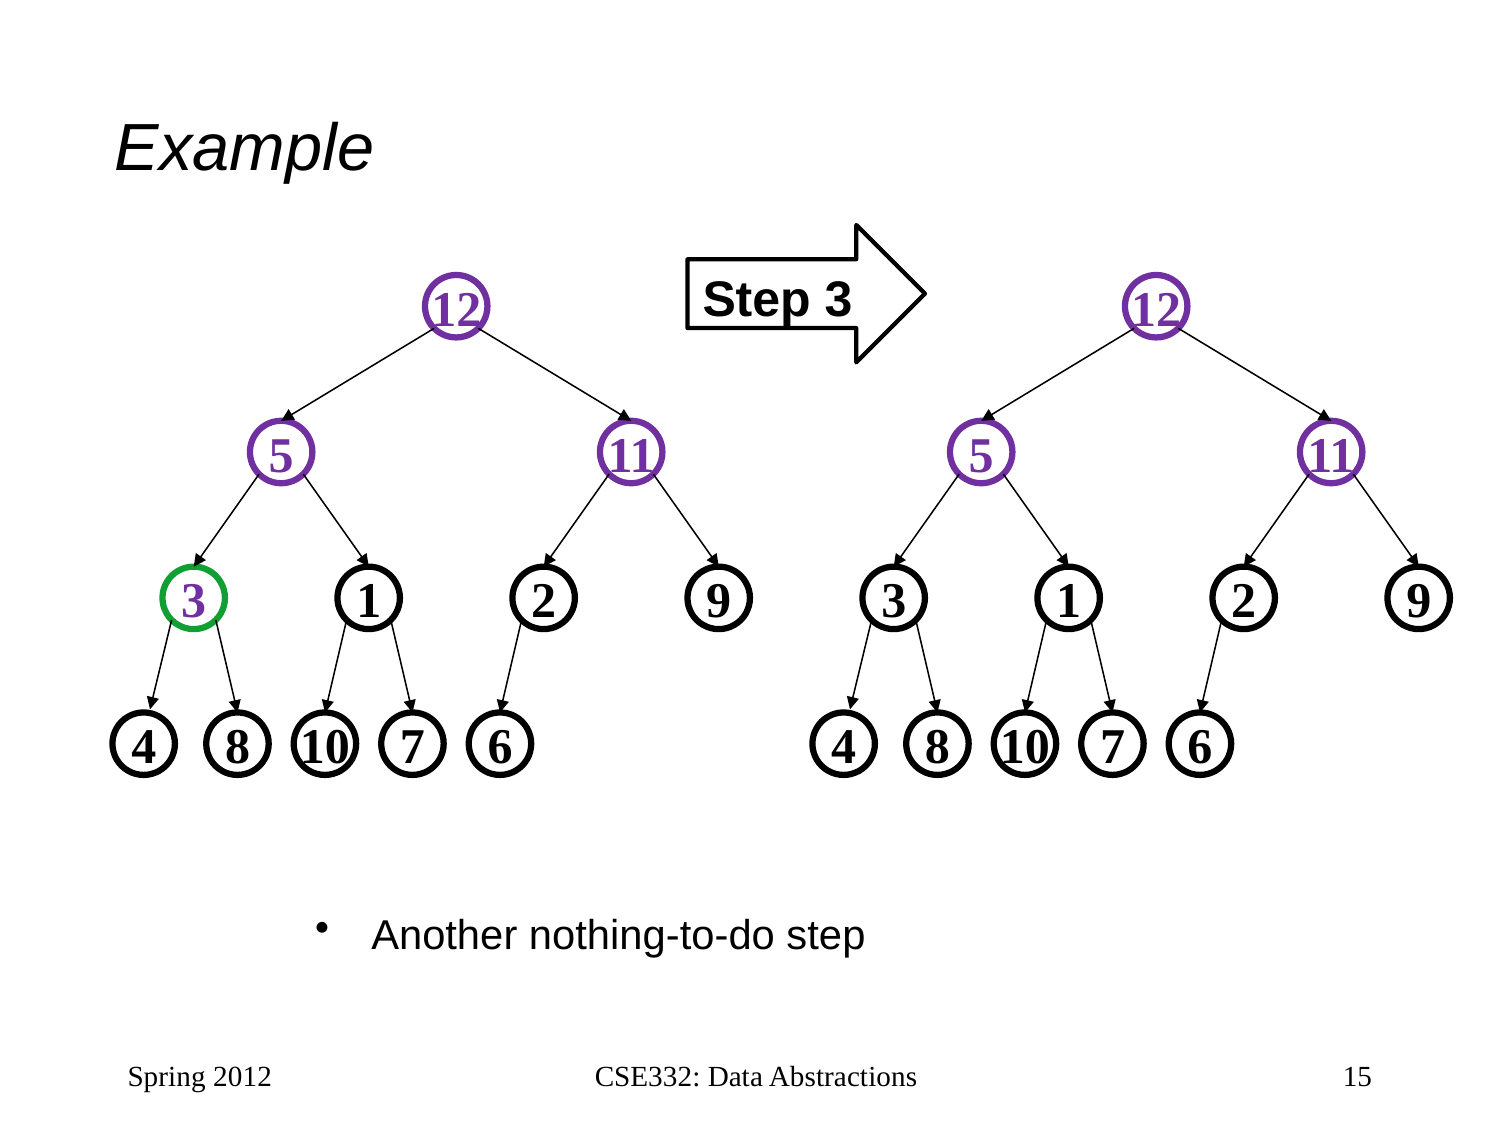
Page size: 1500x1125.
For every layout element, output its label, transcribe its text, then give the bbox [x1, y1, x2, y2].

text_box Step 3 [685, 223, 928, 365]
text_box 12 [424, 274, 488, 338]
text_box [1353, 477, 1419, 564]
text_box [1003, 477, 1069, 564]
text_box 7 [1081, 712, 1144, 775]
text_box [281, 331, 435, 418]
text_box 5 [949, 421, 1013, 484]
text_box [849, 622, 872, 710]
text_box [149, 622, 172, 710]
text_box 11 [599, 420, 663, 484]
text_box 10 [993, 712, 1057, 775]
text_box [1199, 622, 1222, 710]
text_box 6 [1168, 712, 1232, 775]
text_box 9 [1387, 566, 1450, 630]
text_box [193, 477, 260, 564]
text_box 12 [1124, 274, 1188, 338]
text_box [1024, 622, 1047, 710]
text_box 8 [206, 712, 269, 775]
text_box 7 [381, 712, 444, 775]
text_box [1178, 331, 1332, 418]
footer CSE332: Data Abstractions [474, 1049, 1038, 1125]
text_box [324, 622, 347, 710]
text_box 6 [468, 712, 532, 775]
text_box 9 [687, 566, 750, 630]
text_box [390, 622, 413, 710]
text_box 4 [112, 712, 175, 775]
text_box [980, 331, 1135, 418]
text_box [1243, 477, 1310, 564]
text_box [653, 477, 719, 564]
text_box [478, 331, 632, 418]
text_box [499, 622, 522, 710]
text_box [1090, 622, 1113, 710]
text_box 2 [512, 567, 575, 630]
text_box 2 [1212, 567, 1275, 630]
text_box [215, 622, 238, 710]
slide_number 15 [1074, 1049, 1388, 1125]
text_box 3 [162, 567, 225, 630]
text_box 3 [862, 567, 925, 630]
text_box 11 [1299, 420, 1363, 484]
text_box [303, 477, 369, 564]
text_box 1 [1037, 566, 1100, 630]
text_box 8 [906, 712, 969, 775]
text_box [893, 477, 960, 564]
text_box 1 [337, 566, 400, 630]
slide_number Spring 2012 [112, 1049, 426, 1125]
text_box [915, 622, 938, 710]
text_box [543, 477, 610, 564]
title Example [99, 49, 1376, 238]
list Another nothing-to-do step [299, 899, 1338, 1013]
text_box 4 [812, 712, 875, 775]
text_box 5 [249, 421, 313, 484]
text_box 10 [293, 712, 357, 775]
